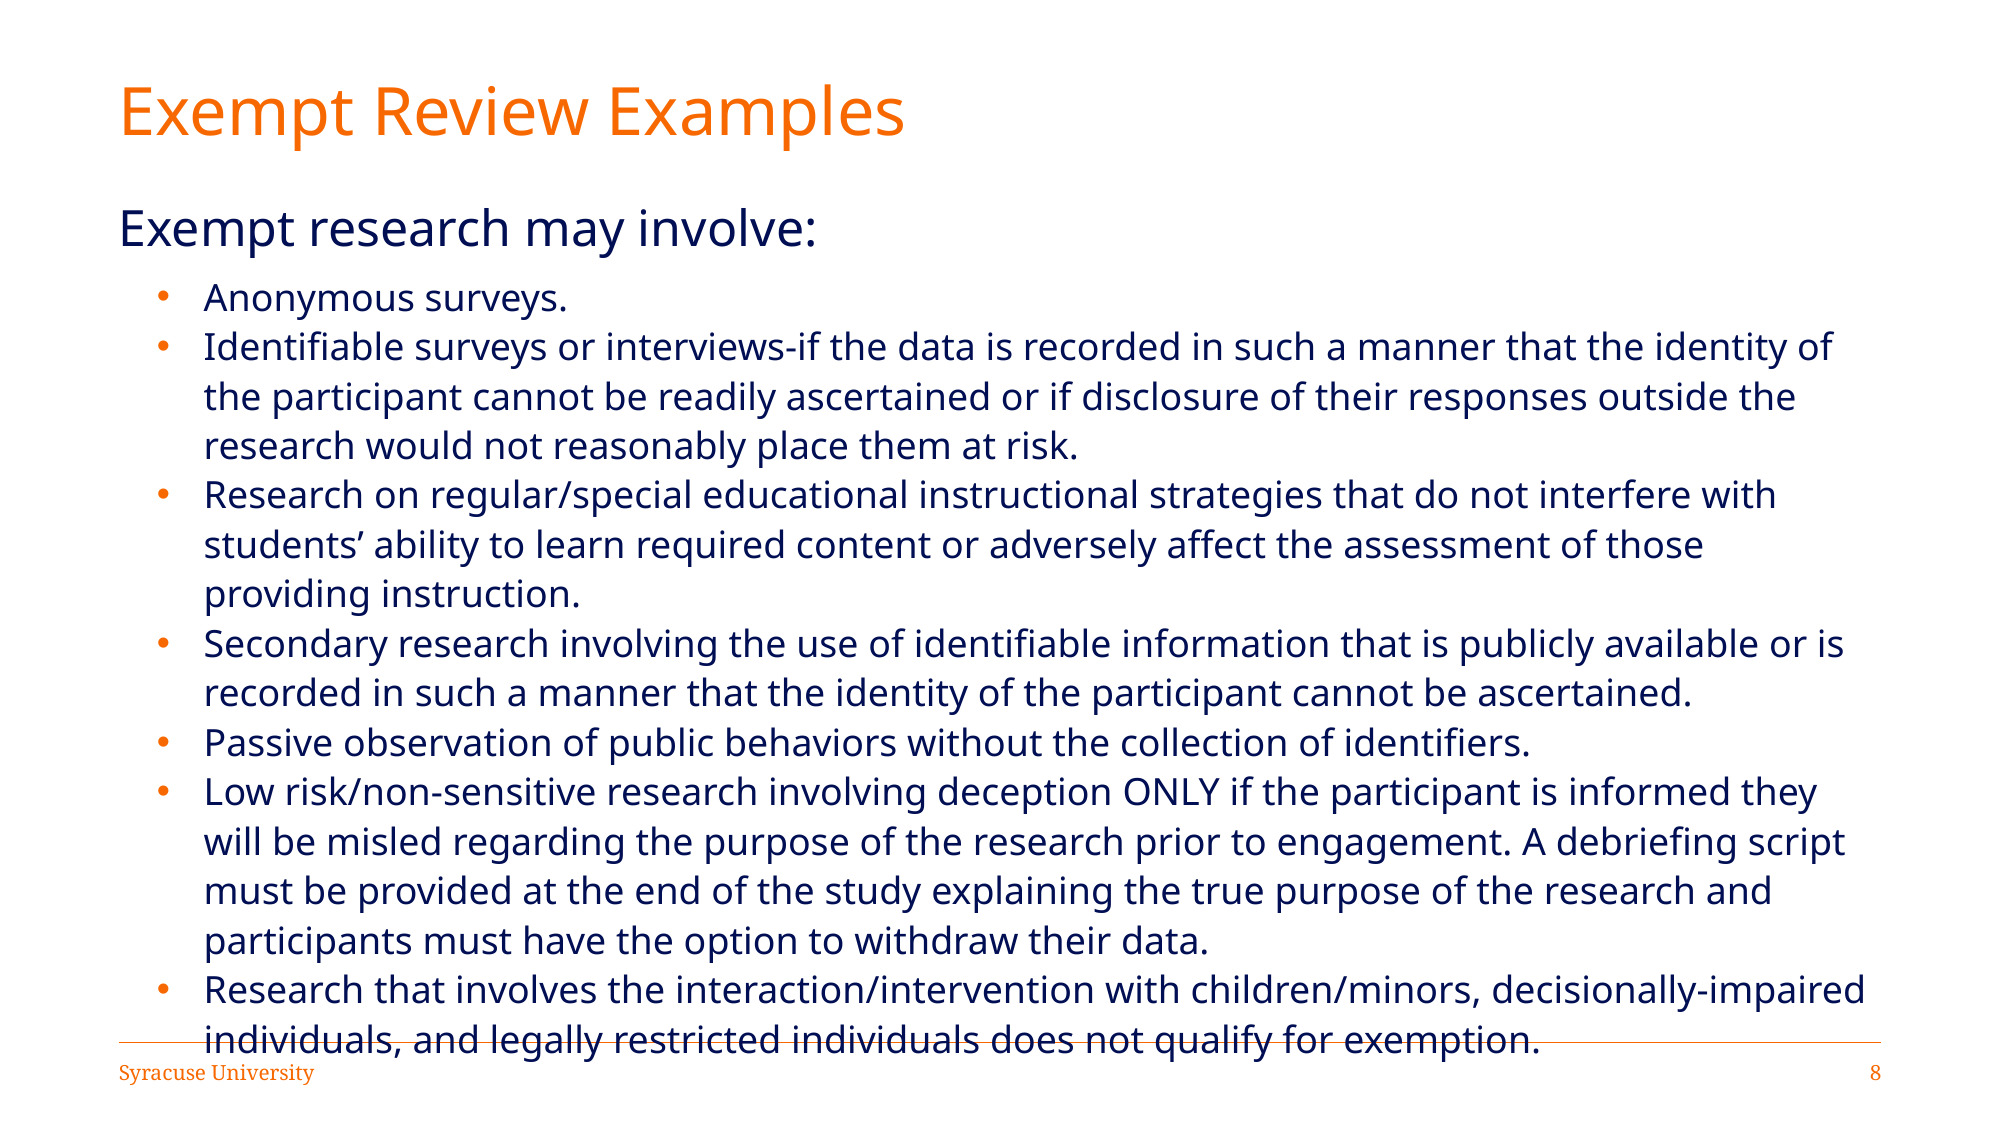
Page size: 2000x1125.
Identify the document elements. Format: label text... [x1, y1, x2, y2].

list Exempt research may involve: Anonymous surveys. Identifiable surveys or interviews-if the data is recorded in such a manner that the identity of the participant cannot be readily ascertained or if disclosure of their responses outside the research would not reasonably place them at risk. Research on regular/special educational instructional strategies that do not interfere with students’ ability to learn required content or adversely affect the assessment of those providing instruction. Secondary research involving the use of identifiable information that is publicly available or is recorded in such a manner that the identity of the participant cannot be ascertained. Passive observation of public behaviors without the collection of identifiers. Low risk/non-sensitive research involving deception ONLY if the participant is informed they will be misled regarding the purpose of the research prior to engagement. A debriefing script must be provided at the end of the study explaining the true purpose of the research and participants must have the option to withdraw their data. Research that involves the interaction/intervention with children/minors, decisionally-impaired individuals, and legally restricted individuals does not qualify for exemption. [118, 184, 1882, 941]
title Exempt Review Examples [118, 78, 1882, 140]
